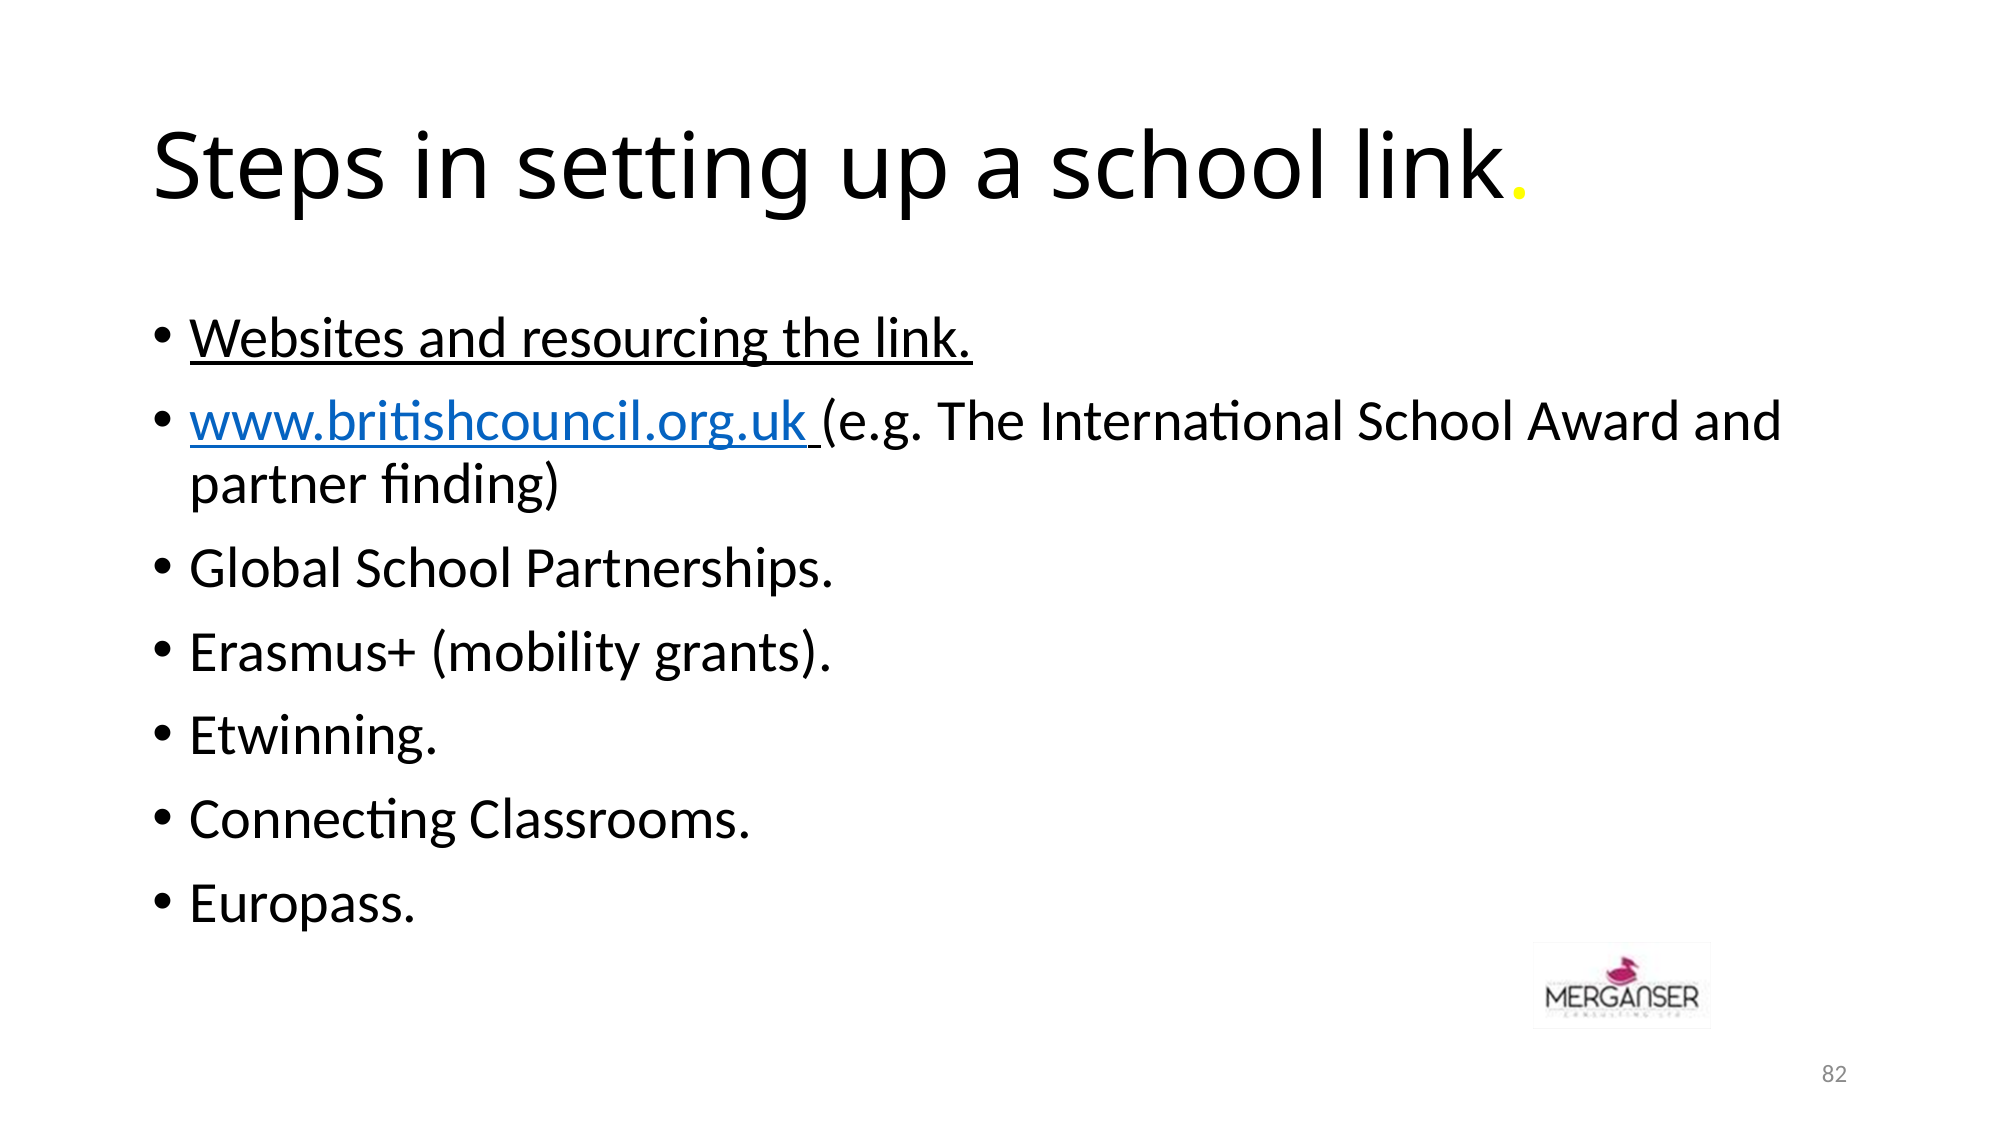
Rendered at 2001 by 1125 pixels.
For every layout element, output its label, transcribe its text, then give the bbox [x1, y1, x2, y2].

picture [1531, 940, 1713, 1031]
slide_number 82 [1412, 1042, 1863, 1103]
list Websites and resourcing the link. www.britishcouncil.org.uk (e.g. The International School Award and partner finding) Global School Partnerships. Erasmus+ (mobility grants). Etwinning. Connecting Classrooms. Europass. [137, 299, 1863, 1014]
title Steps in setting up a school link. [137, 59, 1863, 278]
